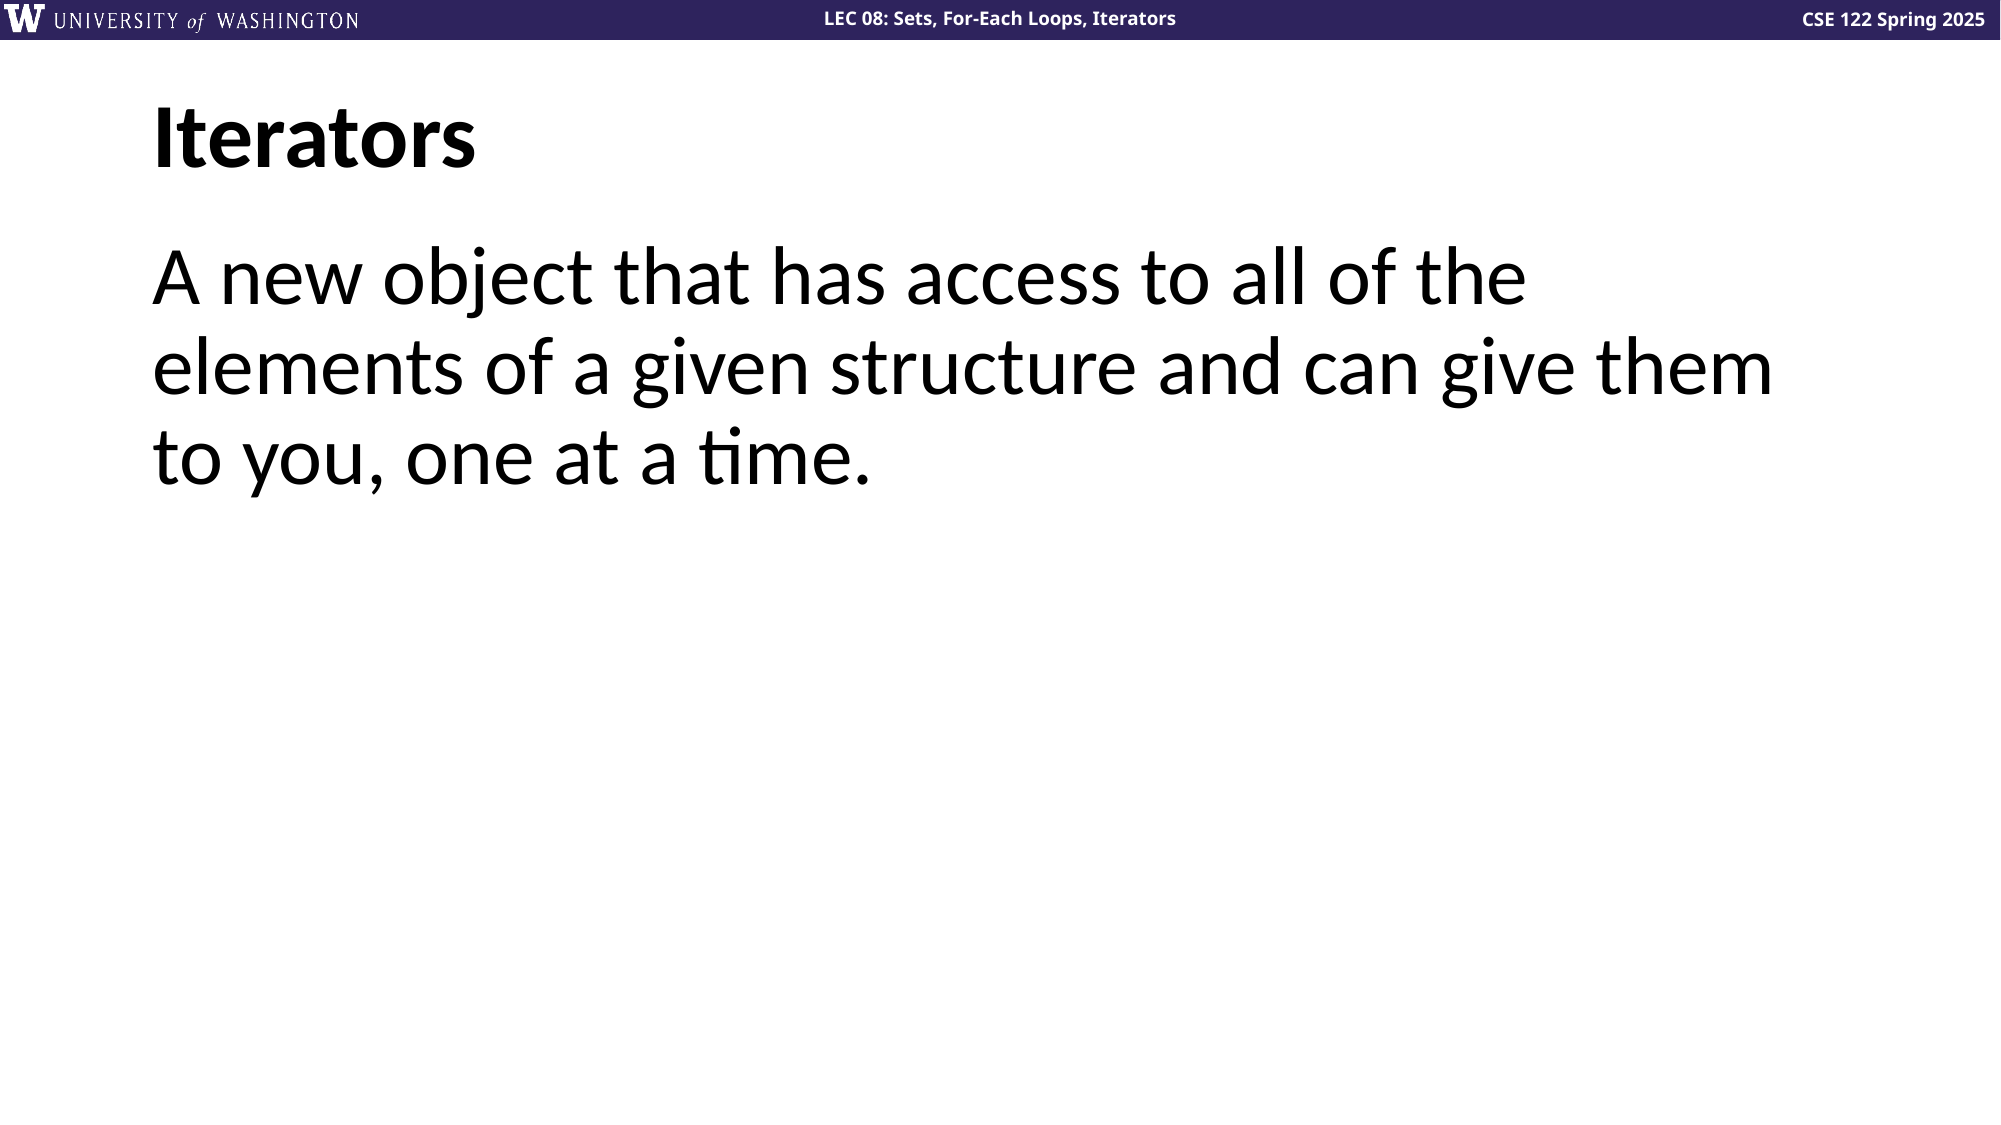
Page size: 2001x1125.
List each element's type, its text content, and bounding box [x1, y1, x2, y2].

list A new object that has access to all of the elements of a given structure and can give them to you, one at a time. [137, 224, 1863, 1014]
title Iterators [137, 74, 1863, 200]
picture [4, 4, 358, 33]
